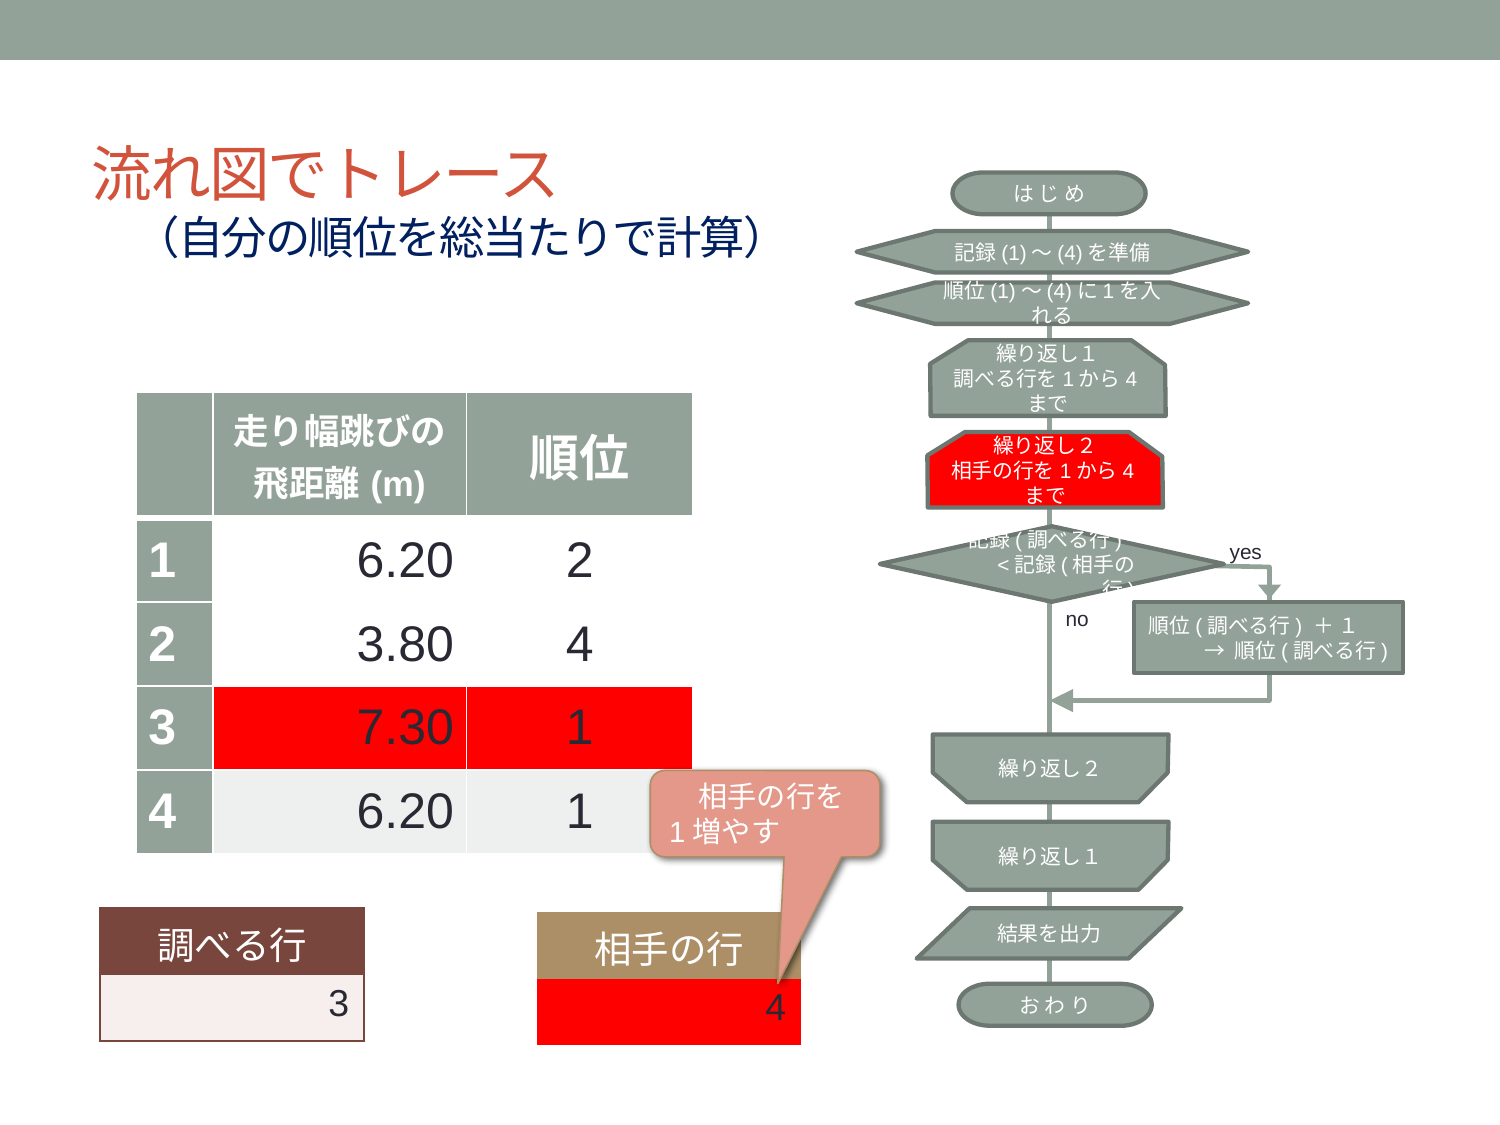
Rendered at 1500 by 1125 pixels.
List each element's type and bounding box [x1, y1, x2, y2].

table_cell [467, 603, 692, 685]
table_cell [137, 687, 212, 769]
table_header [782, 942, 801, 979]
table_cell [137, 771, 212, 853]
table_cell [137, 603, 212, 685]
table_cell [537, 979, 801, 1045]
table_header [214, 393, 466, 515]
text_box [649, 172, 1403, 1026]
table_cell [214, 771, 466, 853]
table_cell [101, 975, 363, 1040]
table_header [467, 393, 692, 515]
table_cell [214, 603, 466, 685]
table_header [137, 393, 212, 515]
table_cell [467, 521, 692, 601]
table_cell [467, 771, 656, 853]
table_header [537, 912, 780, 979]
table_cell [214, 521, 466, 601]
table_cell [137, 521, 212, 601]
table_header [101, 909, 363, 974]
table_cell [214, 687, 466, 769]
title [76, 108, 836, 292]
table_cell [467, 687, 692, 769]
